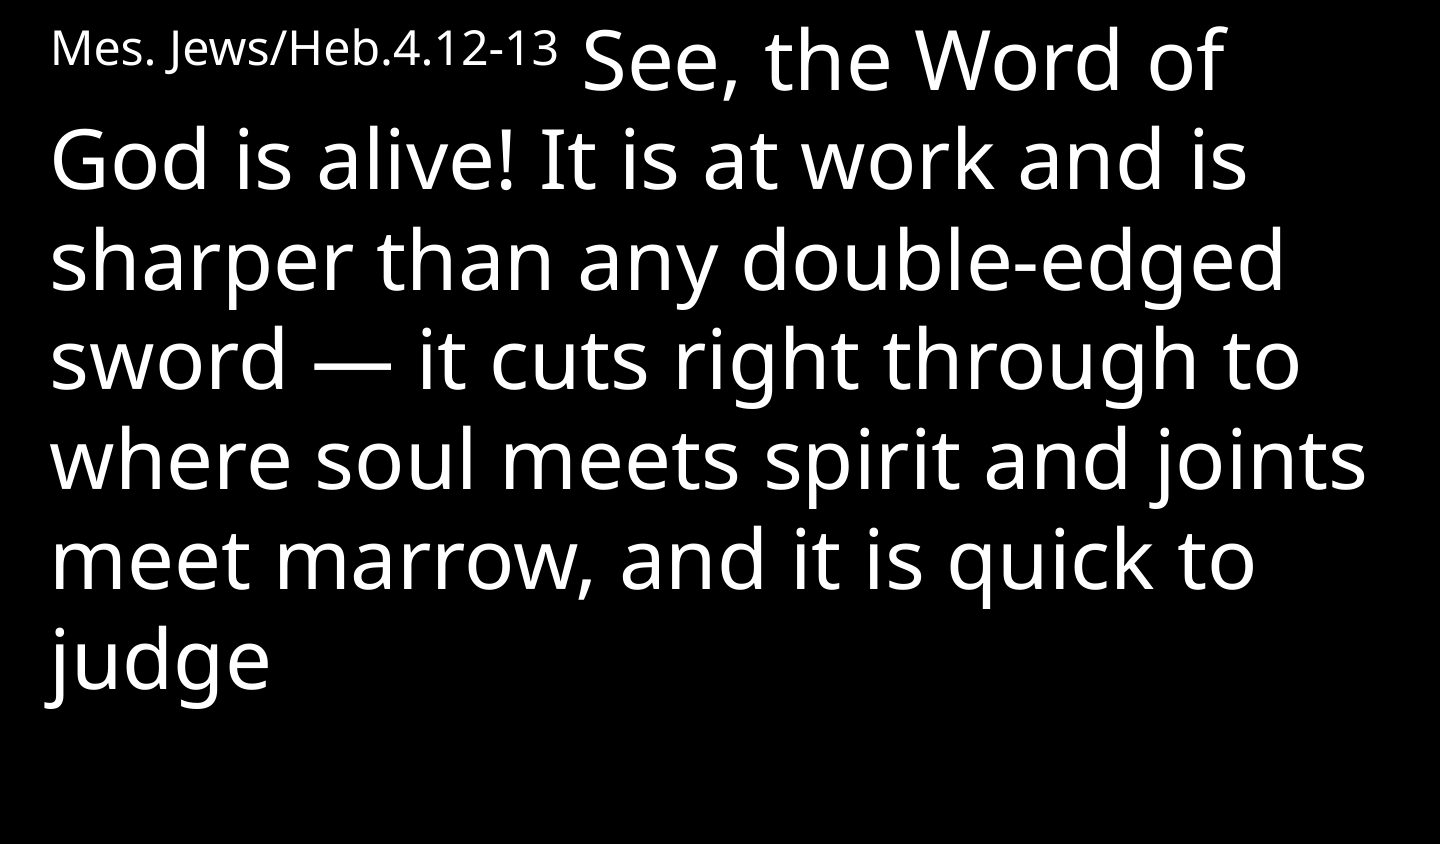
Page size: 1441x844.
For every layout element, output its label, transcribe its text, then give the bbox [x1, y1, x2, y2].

subtitle Mes. Jews/Heb.4.12-13 See, the Word of God is alive! It is at work and is sharper than any double-edged sword — it cuts right through to where soul meets spirit and joints meet marrow, and it is quick to judge [36, 0, 1393, 844]
